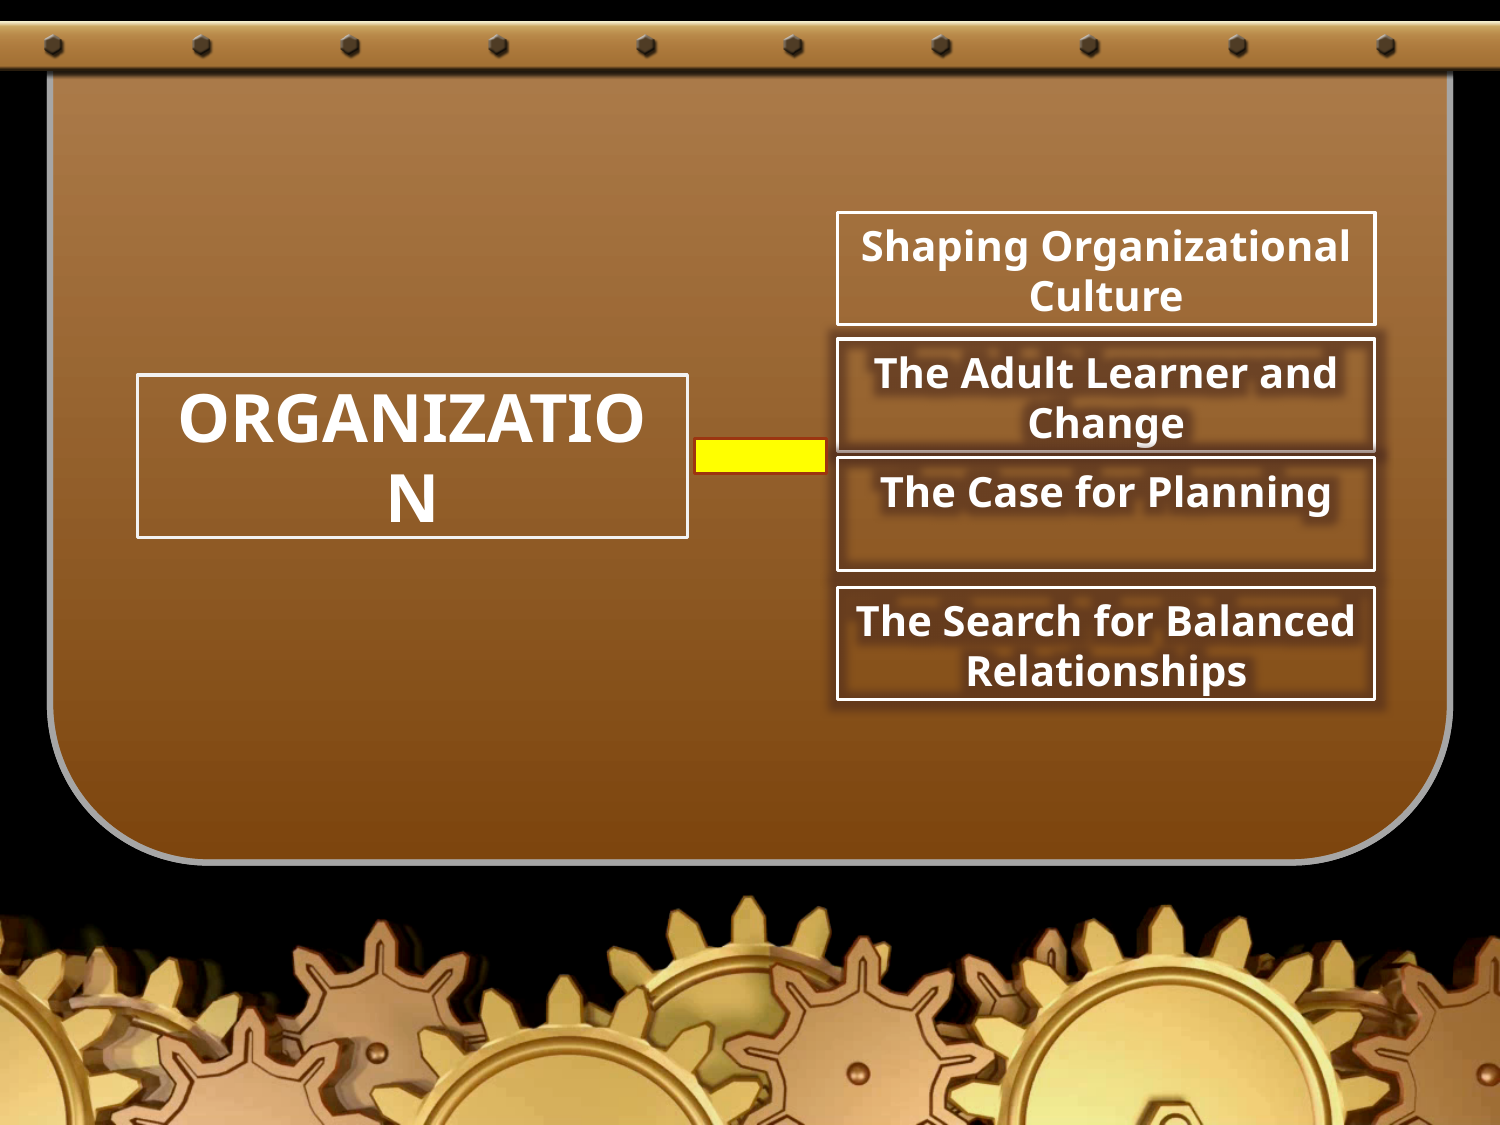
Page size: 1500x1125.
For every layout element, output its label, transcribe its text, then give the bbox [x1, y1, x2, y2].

picture [0, 0, 1500, 100]
title ORGANIZATION [137, 375, 688, 538]
text_box The Case for Planning [837, 457, 1375, 571]
picture [0, 891, 1500, 1125]
text_box The Search for Balanced Relationships [837, 587, 1375, 700]
text_box [693, 437, 828, 475]
text_box The Adult Learner and Change [837, 339, 1375, 443]
list Shaping Organizational Culture [837, 212, 1375, 325]
